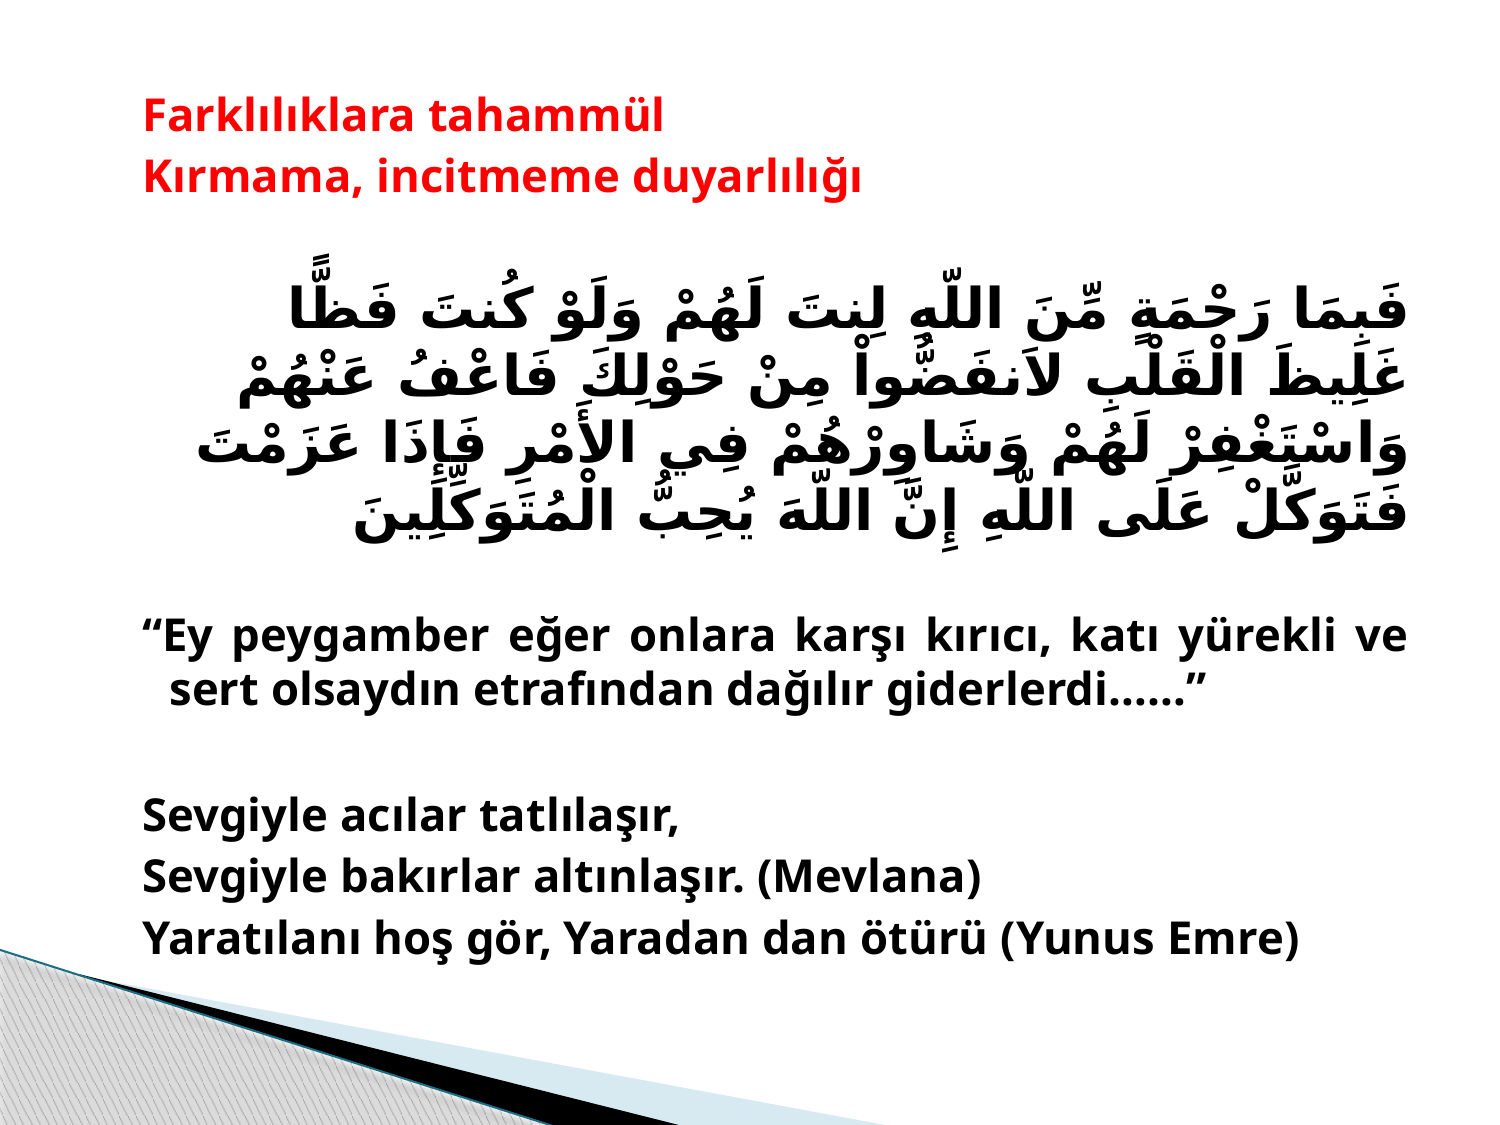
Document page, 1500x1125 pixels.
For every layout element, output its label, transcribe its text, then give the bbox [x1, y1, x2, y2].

list Farklılıklara tahammül Kırmama, incitmeme duyarlılığı فَبِمَا رَحْمَةٍ مِّنَ اللّهِ لِنتَ لَهُمْ وَلَوْ كُنتَ فَظًّا غَلِيظَ الْقَلْبِ لاَنفَضُّواْ مِنْ حَوْلِكَ فَاعْفُ عَنْهُمْ وَاسْتَغْفِرْ لَهُمْ وَشَاوِرْهُمْ فِي الأَمْرِ فَإِذَا عَزَمْتَ فَتَوَكَّلْ عَلَى اللّهِ إِنَّ اللّهَ يُحِبُّ الْمُتَوَكِّلِينَ “Ey peygamber eğer onlara karşı kırıcı, katı yürekli ve sert olsaydın etrafından dağılır giderlerdi……” Sevgiyle acılar tatlılaşır, Sevgiyle bakırlar altınlaşır. (Mevlana) Yaratılanı hoş gör, Yaradan dan ötürü (Yunus Emre) [100, 78, 1425, 986]
